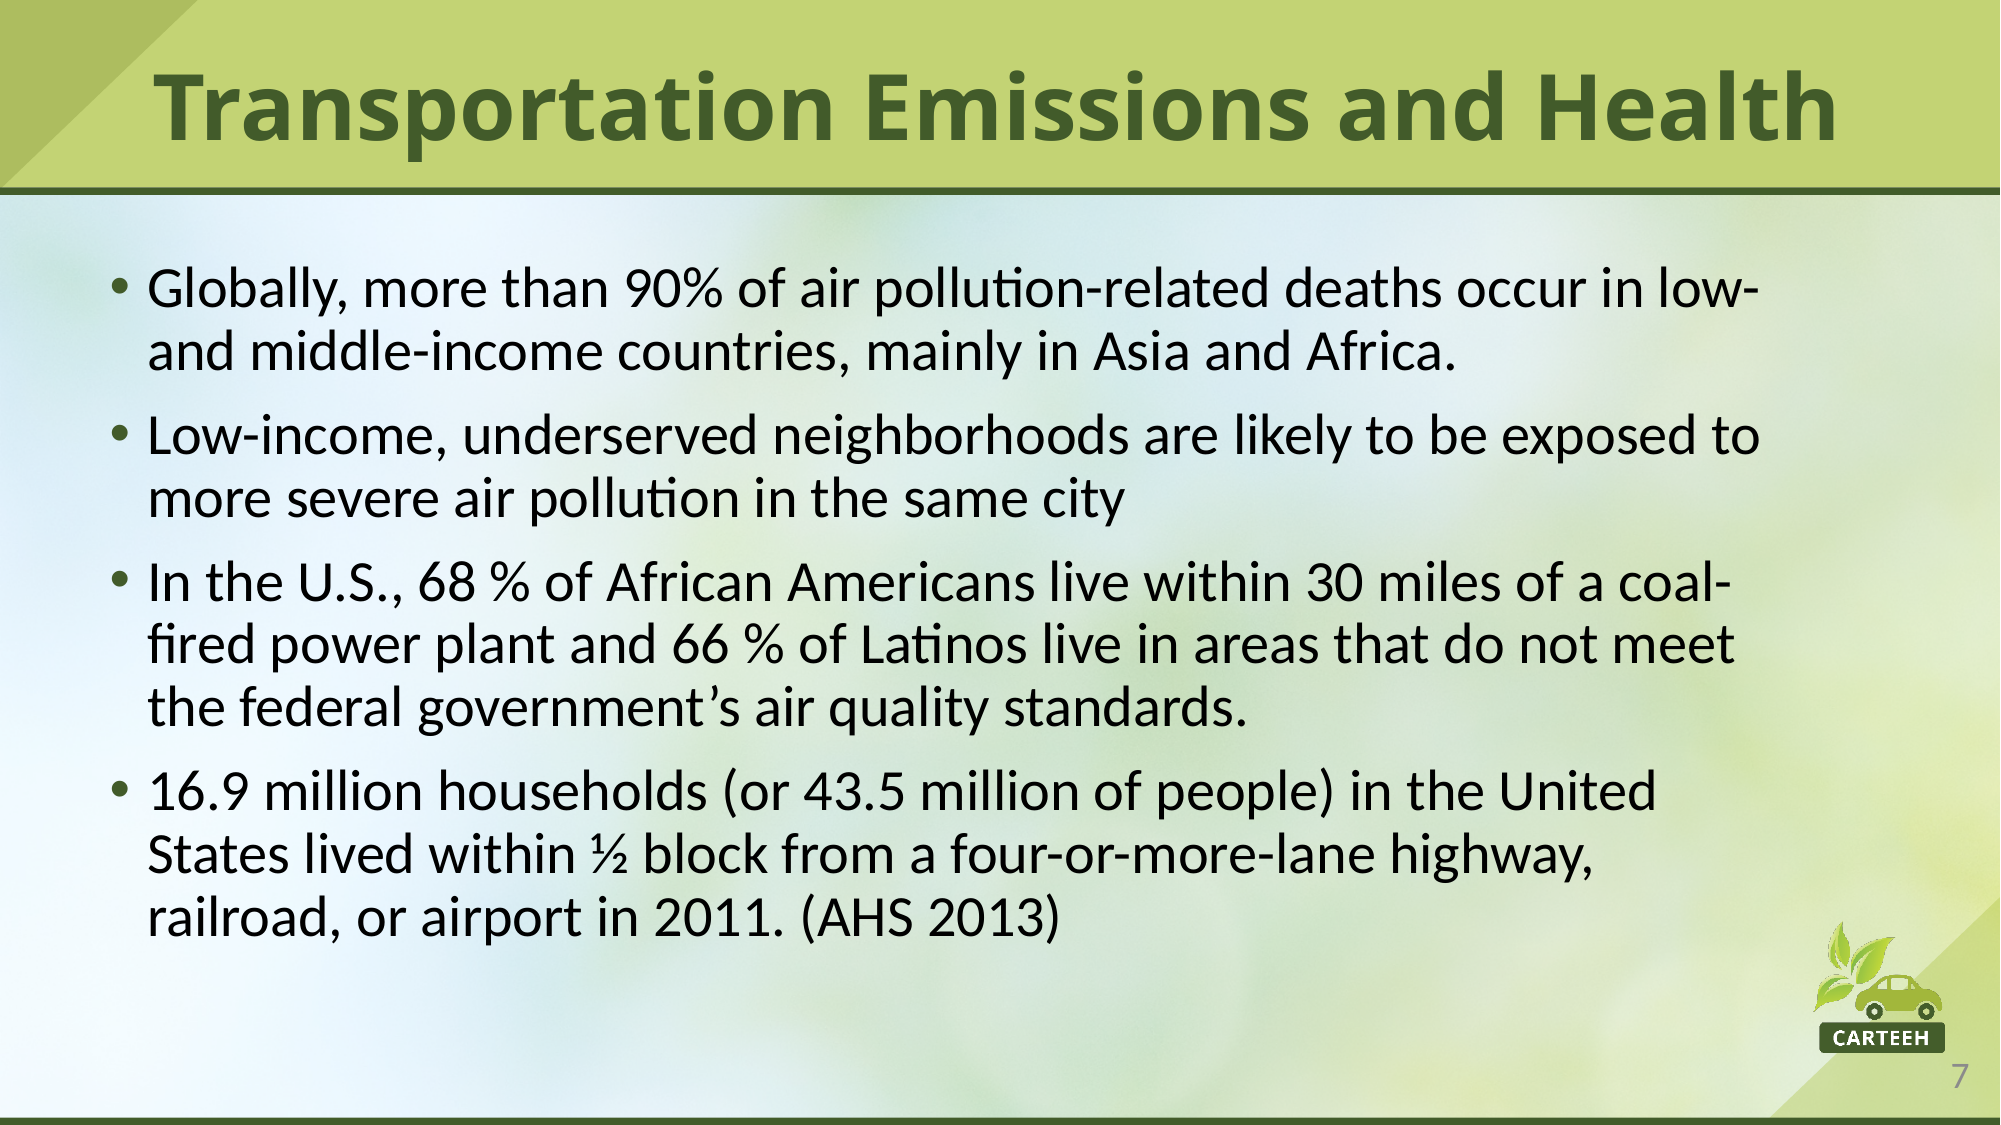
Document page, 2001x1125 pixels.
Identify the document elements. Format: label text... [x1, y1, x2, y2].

list Globally, more than 90% of air pollution-related deaths occur in low- and middle-income countries, mainly in Asia and Africa. Low-income, underserved neighborhoods are likely to be exposed to more severe air pollution in the same city In the U.S., 68 % of African Americans live within 30 miles of a coal-fired power plant and 66 % of Latinos live in areas that do not meet the federal government’s air quality standards. 16.9 million households (or 43.5 million of people) in the United States lived within ½ block from a four-or-more-lane highway, railroad, or airport in 2011. (AHS 2013) [94, 250, 1820, 1033]
picture [1813, 920, 1945, 1053]
title Transportation Emissions and Health [137, 34, 1863, 188]
